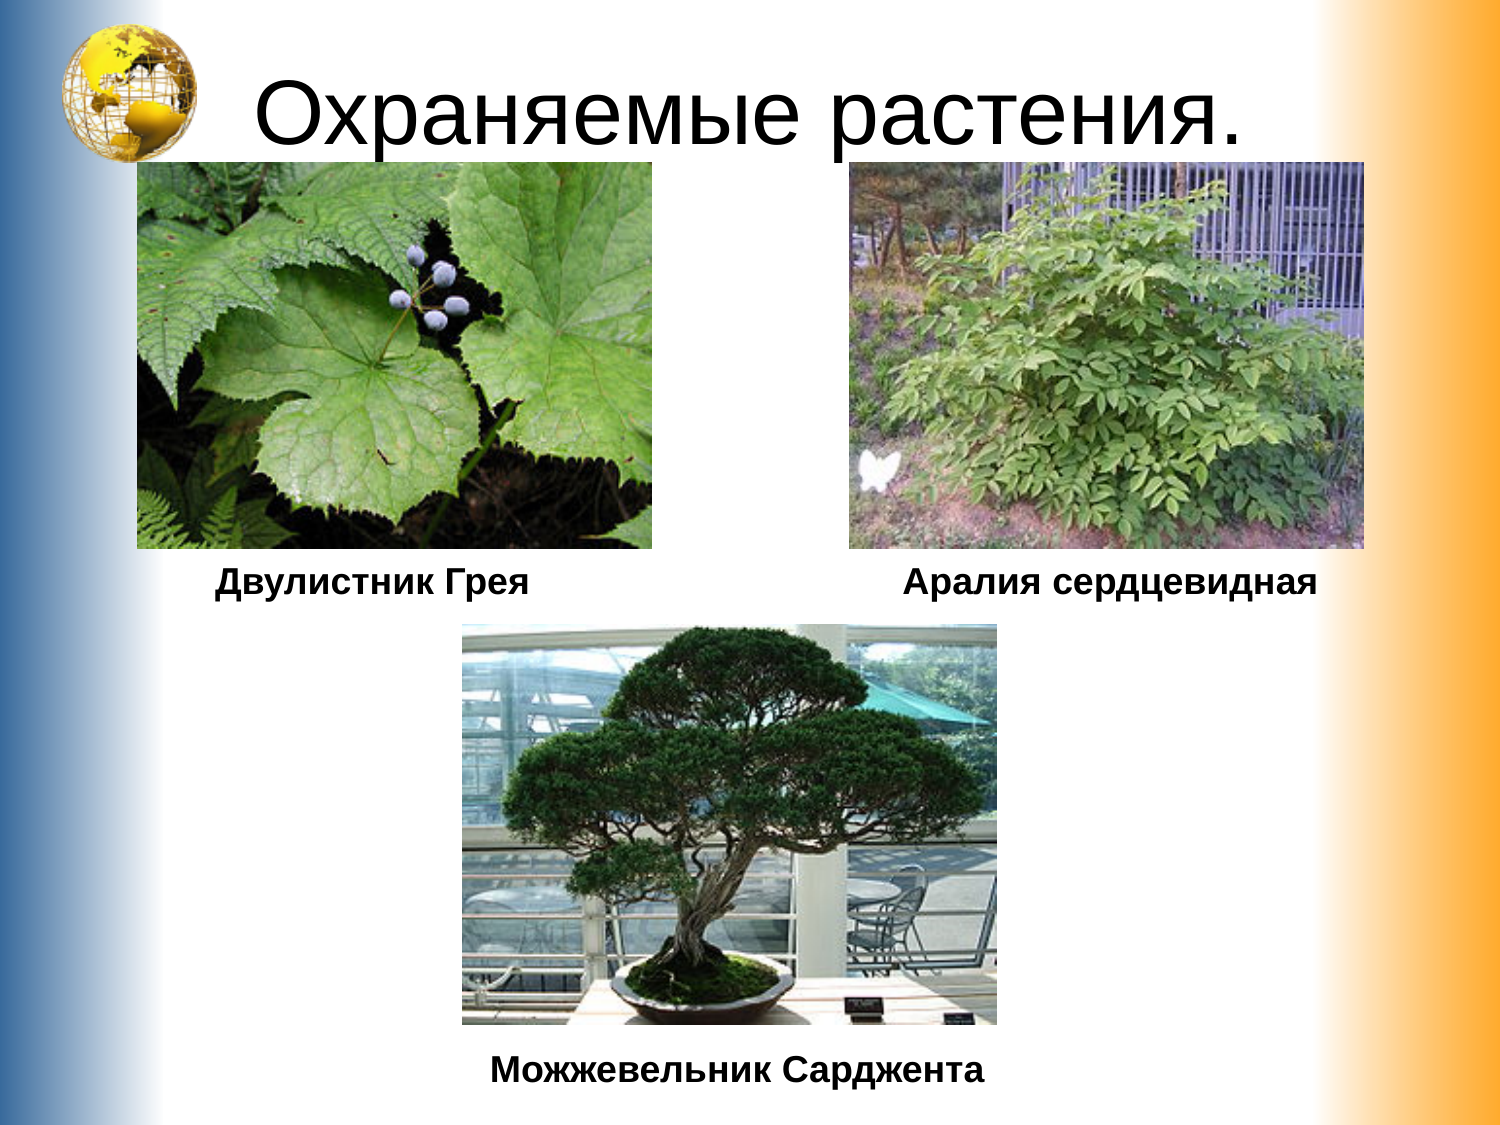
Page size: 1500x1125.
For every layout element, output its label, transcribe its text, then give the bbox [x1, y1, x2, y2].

text_box Двулистник Грея [199, 557, 550, 611]
text_box Охраняемые растения. [74, 45, 1425, 200]
picture [137, 162, 652, 549]
picture [462, 624, 997, 1026]
text_box Аралия сердцевидная [887, 557, 1339, 611]
picture [849, 162, 1365, 549]
text_box Можжевельник Сарджента [474, 1037, 1007, 1099]
picture [62, 24, 197, 163]
